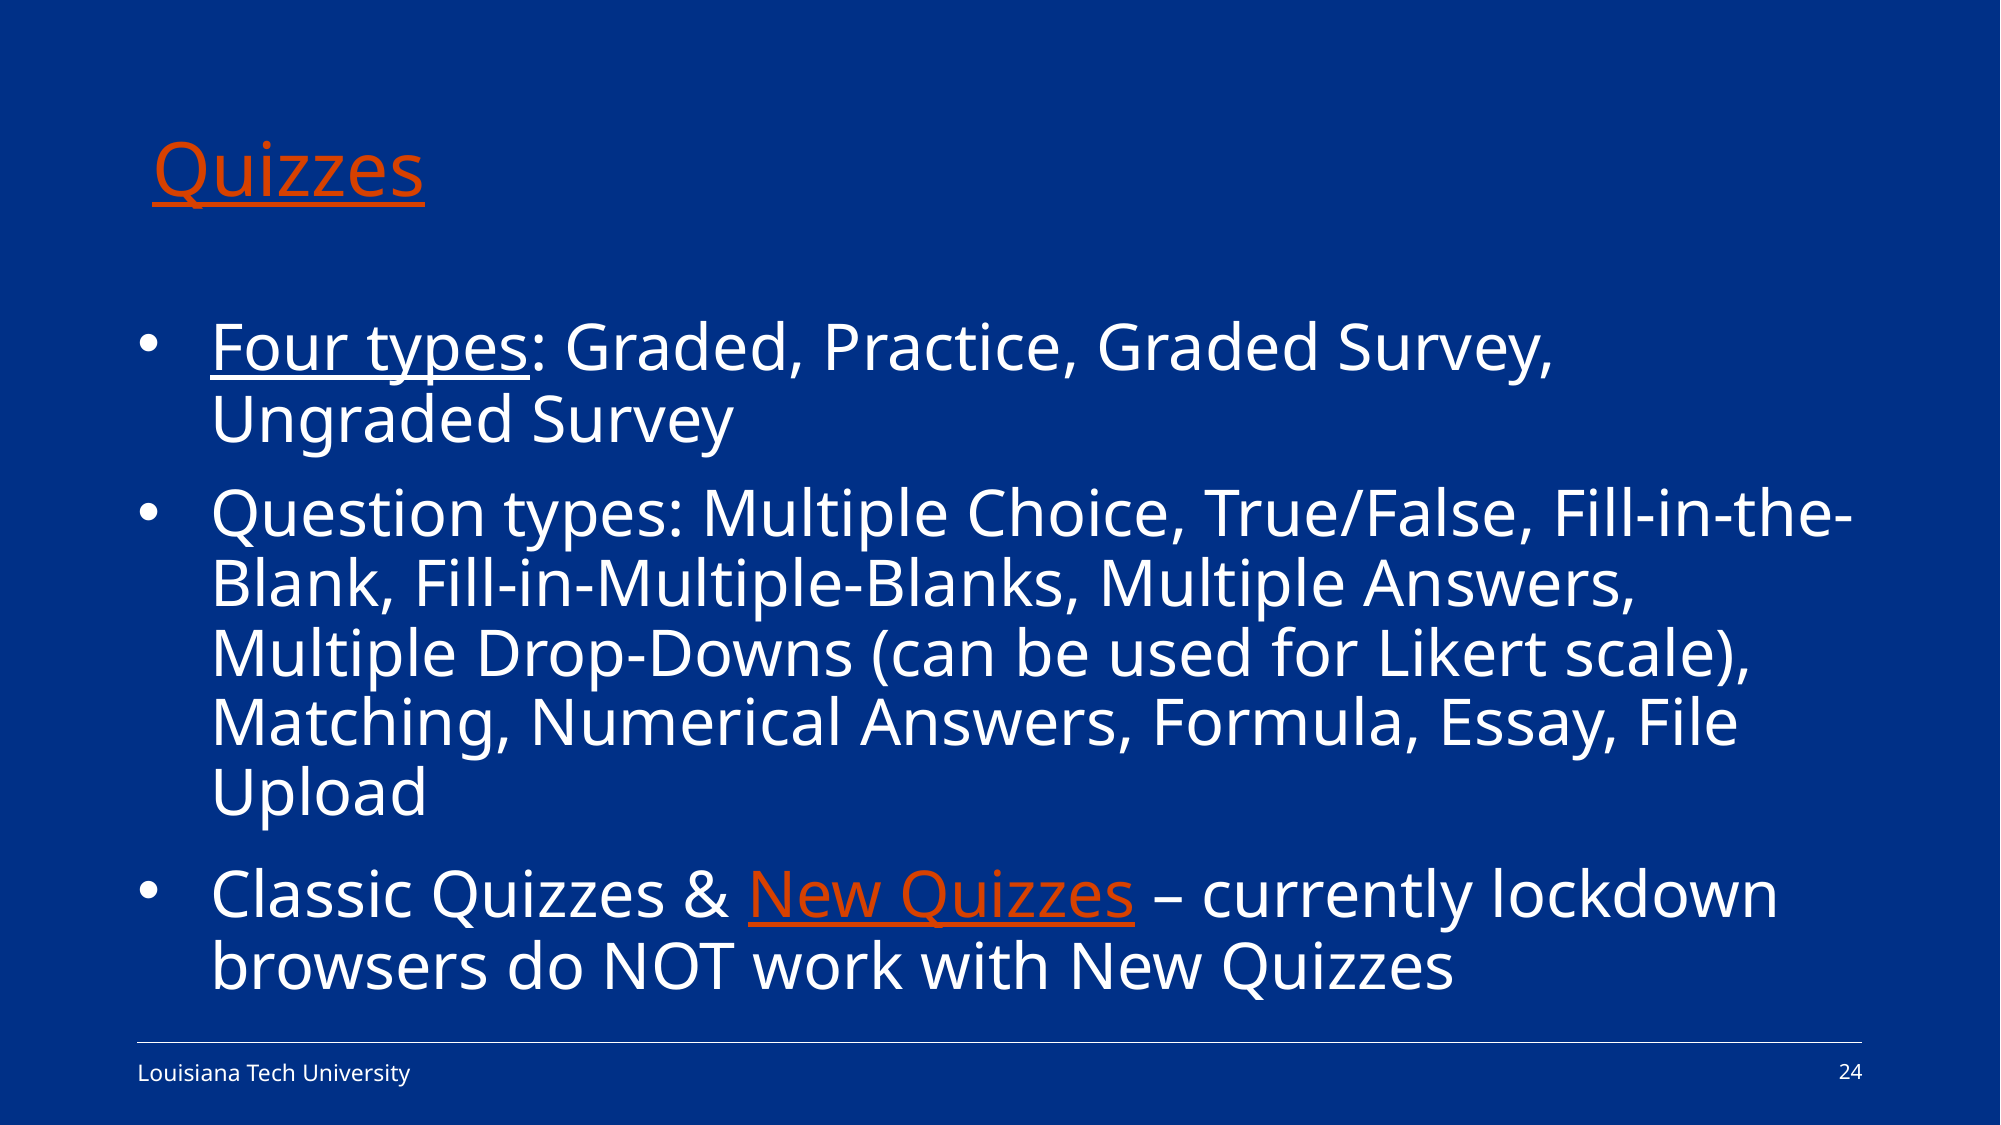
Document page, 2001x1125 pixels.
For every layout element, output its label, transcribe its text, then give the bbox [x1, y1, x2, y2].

title Quizzes [137, 59, 1863, 278]
list Four types: Graded, Practice, Graded Survey, Ungraded Survey Question types: Multiple Choice, True/False, Fill-in-the-Blank, Fill-in-Multiple-Blanks, Multiple Answers, Multiple Drop-Downs (can be used for Likert scale), Matching, Numerical Answers, Formula, Essay, File Upload Classic Quizzes & New Quizzes – currently lockdown browsers do NOT work with New Quizzes [137, 299, 1863, 1014]
